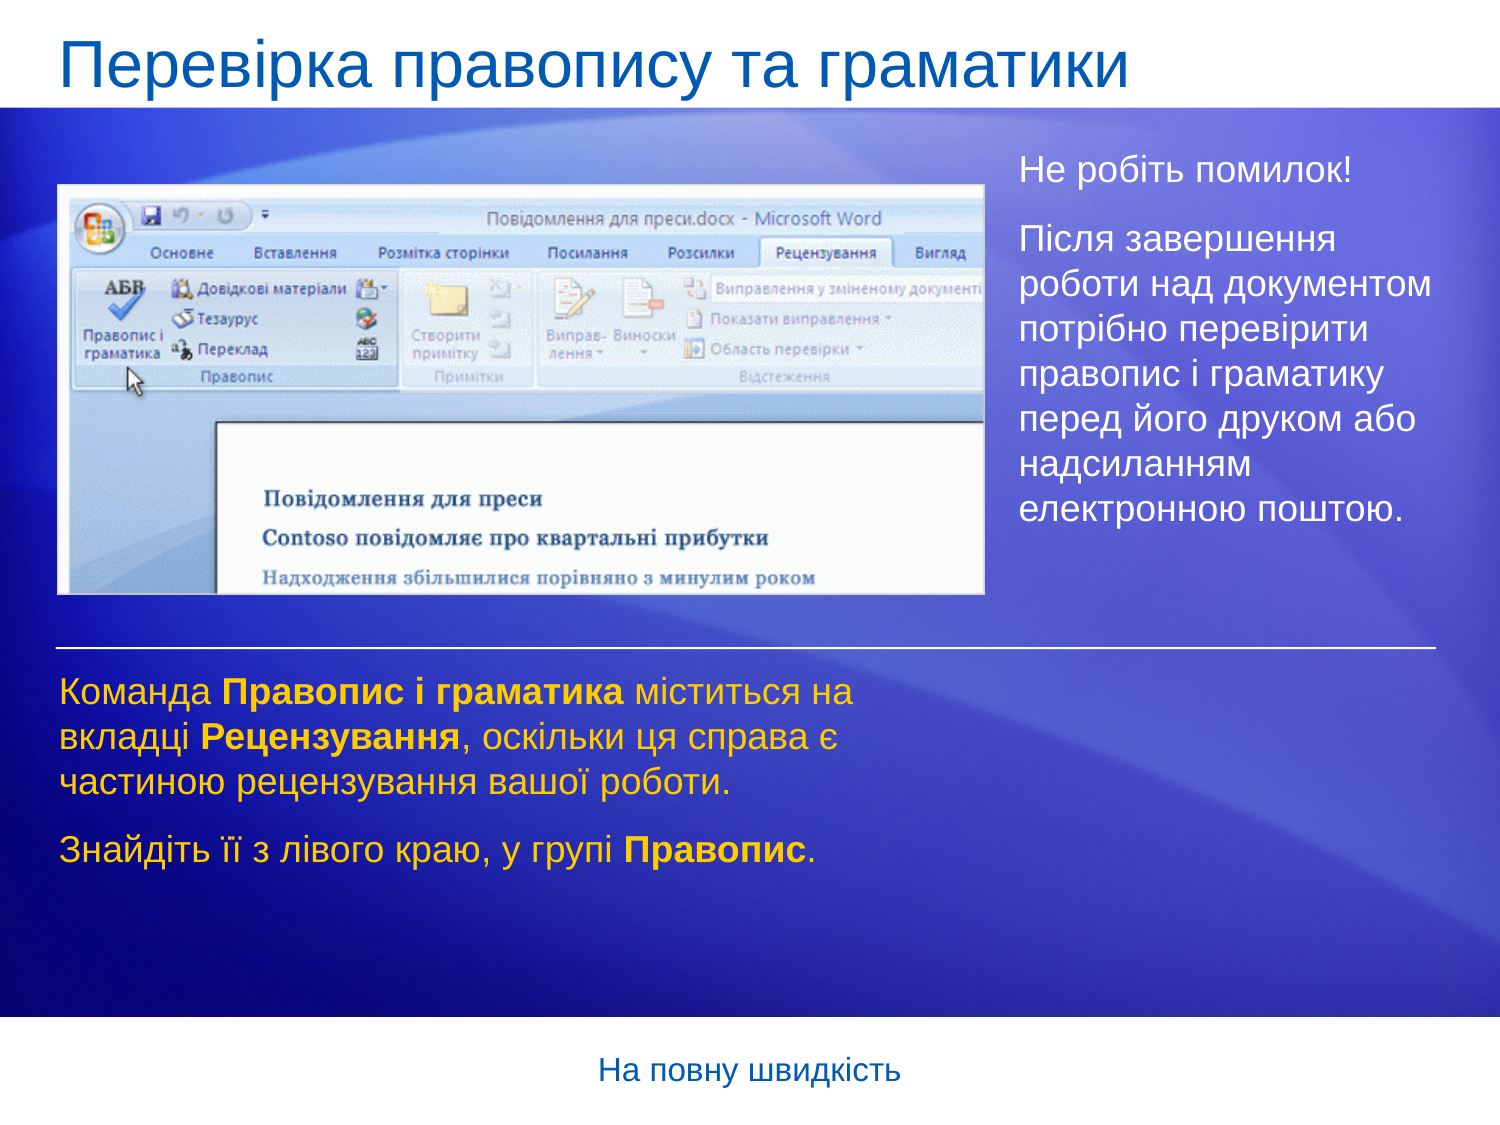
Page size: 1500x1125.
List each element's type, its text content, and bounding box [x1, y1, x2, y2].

text_box Не робіть помилок! Після завершення роботи над документом потрібно перевірити правопис і граматику перед його друком або надсиланням електронною поштою. [1003, 137, 1454, 592]
text_box Команда Правопис і граматика міститься на вкладці Рецензування, оскільки ця справа є частиною рецензування вашої роботи. Знайдіть її з лівого краю, у групі Правопис. [43, 659, 990, 923]
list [57, 184, 985, 595]
picture [0, 108, 1500, 1017]
title Перевірка правопису та граматики [43, 10, 1500, 112]
footer На повну швидкість [445, 1016, 1055, 1096]
